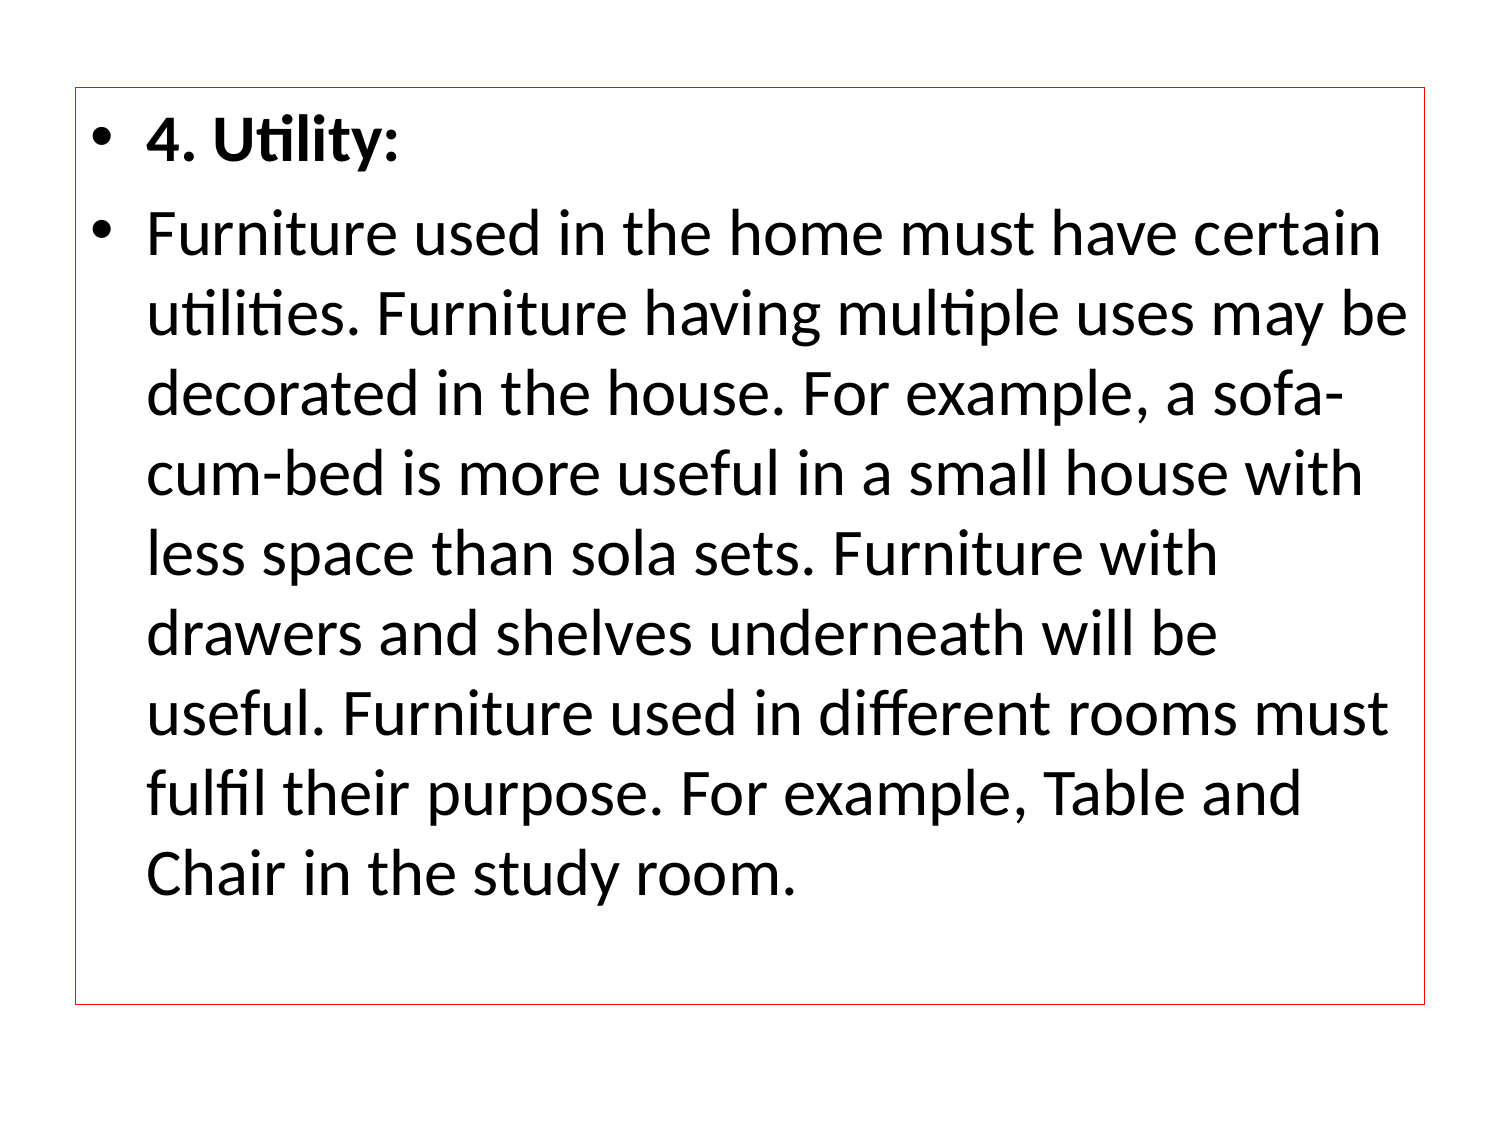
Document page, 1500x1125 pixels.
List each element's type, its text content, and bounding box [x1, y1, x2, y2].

list 4. Utility: Furniture used in the home must have certain utilities. Furniture having multiple uses may be decorated in the house. For example, a sofa-cum-bed is more useful in a small house with less space than sola sets. Furniture with drawers and shelves underneath will be useful. Furniture used in different rooms must fulfil their purpose. For example, Table and Chair in the study room. [75, 87, 1425, 1005]
